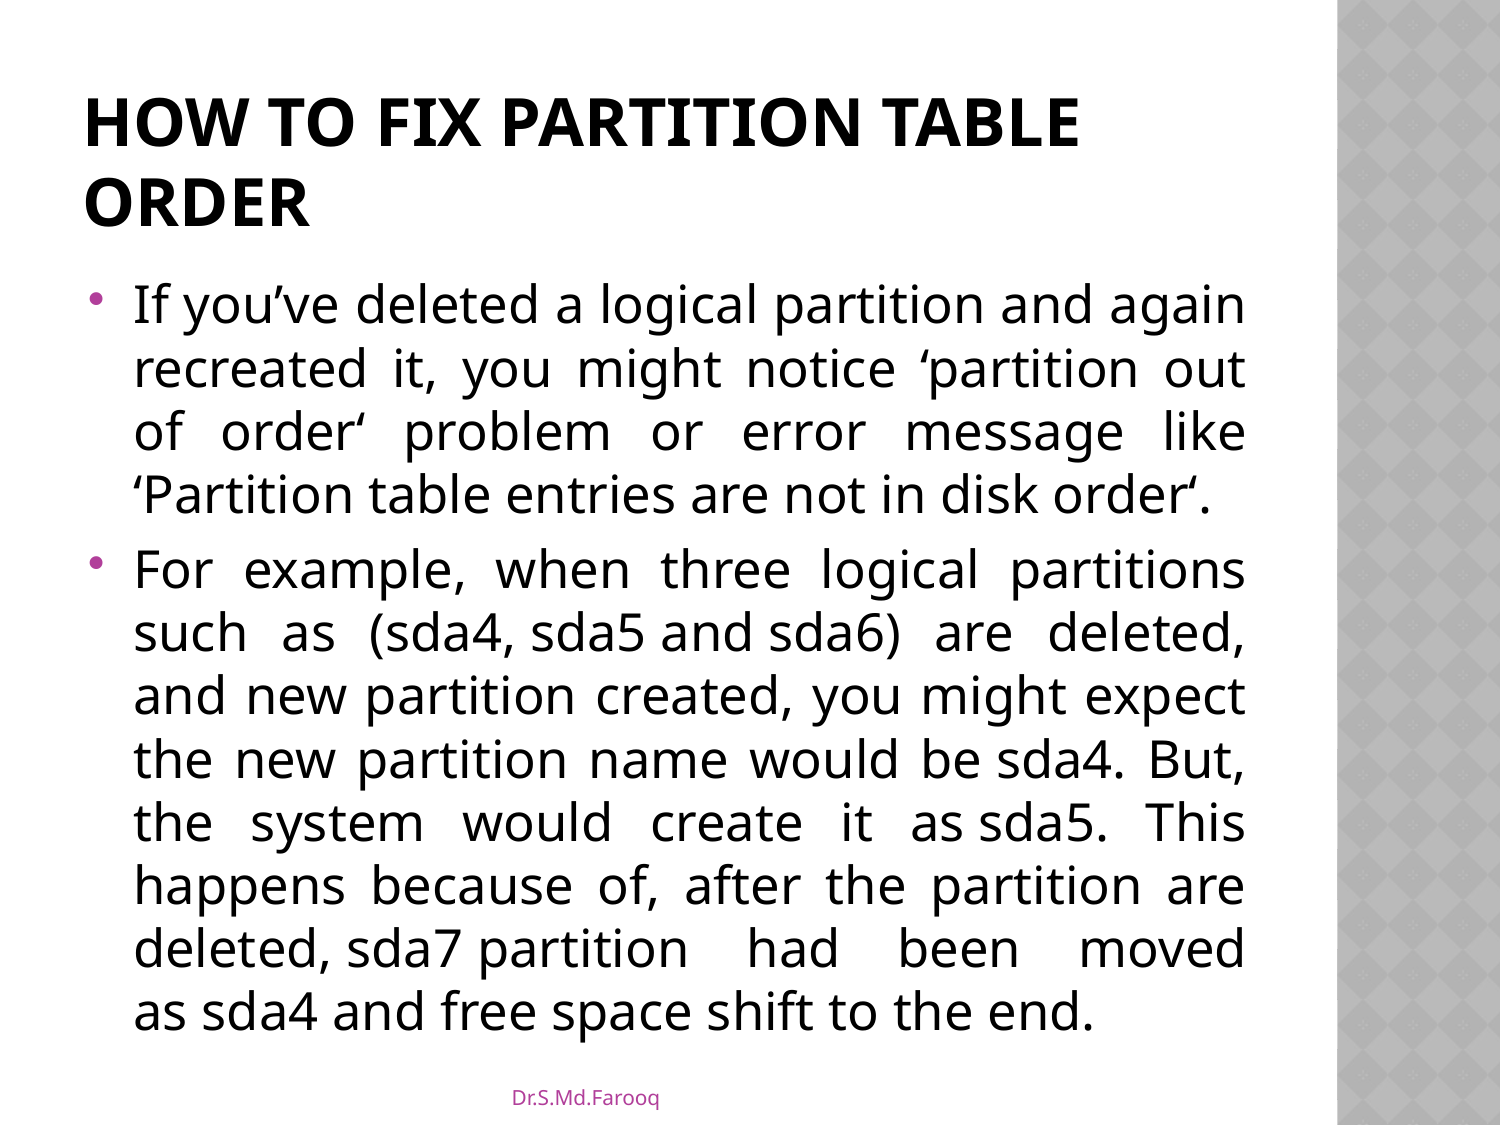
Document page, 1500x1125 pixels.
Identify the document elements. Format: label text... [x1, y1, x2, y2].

title How to Fix Partition Table Order [75, 52, 1263, 240]
list If you’ve deleted a logical partition and again recreated it, you might notice ‘partition out of order‘ problem or error message like ‘Partition table entries are not in disk order‘. For example, when three logical partitions such as (sda4, sda5 and sda6) are deleted, and new partition created, you might expect the new partition name would be sda4. But, the system would create it as sda5. This happens because of, after the partition are deleted, sda7 partition had been moved as sda4 and free space shift to the end. [75, 264, 1263, 1059]
footer Dr.S.Md.Farooq [75, 1075, 675, 1114]
